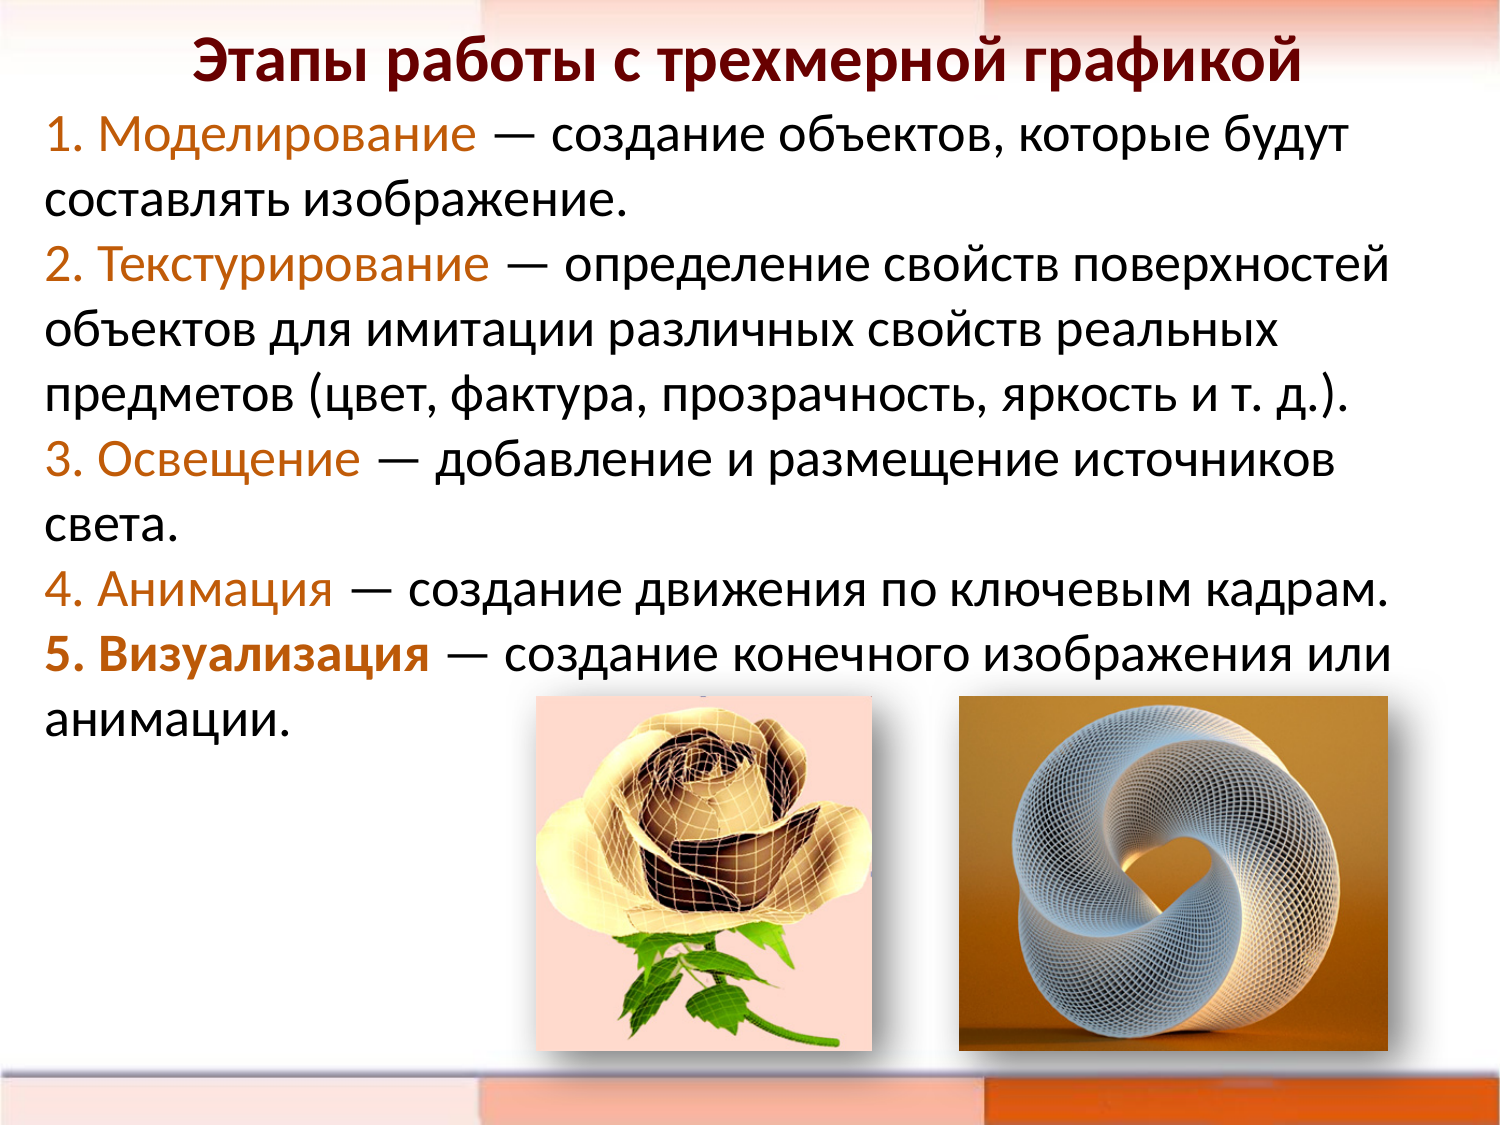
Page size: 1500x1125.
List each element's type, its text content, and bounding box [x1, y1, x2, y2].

text_box Этапы работы с трехмерной графикой [53, 7, 1459, 89]
text_box 1. Моделирование — создание объектов, которые будут составлять изображение. 2. Текстурирование — определение свойств поверхностей объектов для имитации различных свойств реальных предметов (цвет, фактура, прозрачность, яркость и т. д.). 3. Освещение — добавление и размещение источников света. 4. Анимация — создание движения по ключевым кадрам. 5. Визуализация — создание конечного изображения или анимации. [29, 89, 1483, 755]
picture [0, 0, 1500, 1125]
